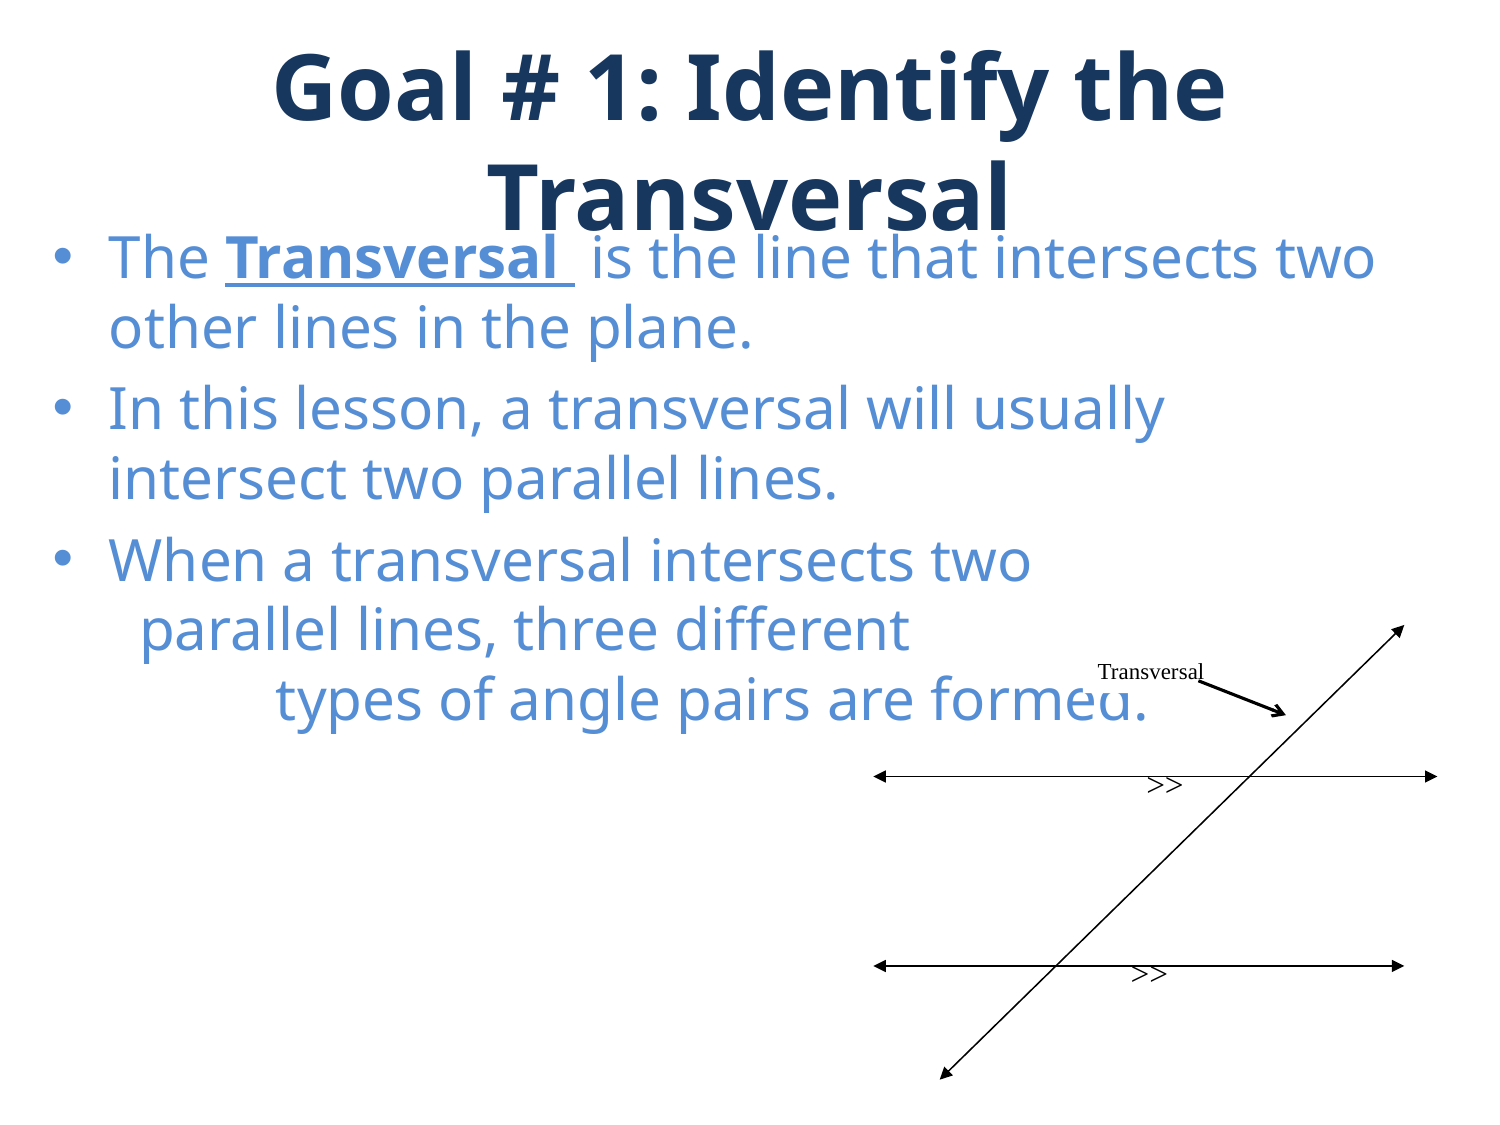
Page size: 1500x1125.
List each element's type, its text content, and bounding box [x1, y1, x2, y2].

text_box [873, 624, 1438, 1080]
title Goal # 1: Identify the Transversal [75, 45, 1425, 212]
list The Transversal is the line that intersects two other lines in the plane. In this lesson, a transversal will usually intersect two parallel lines. When a transversal intersects two parallel lines, three different types of angle pairs are formed. [37, 212, 1425, 1005]
